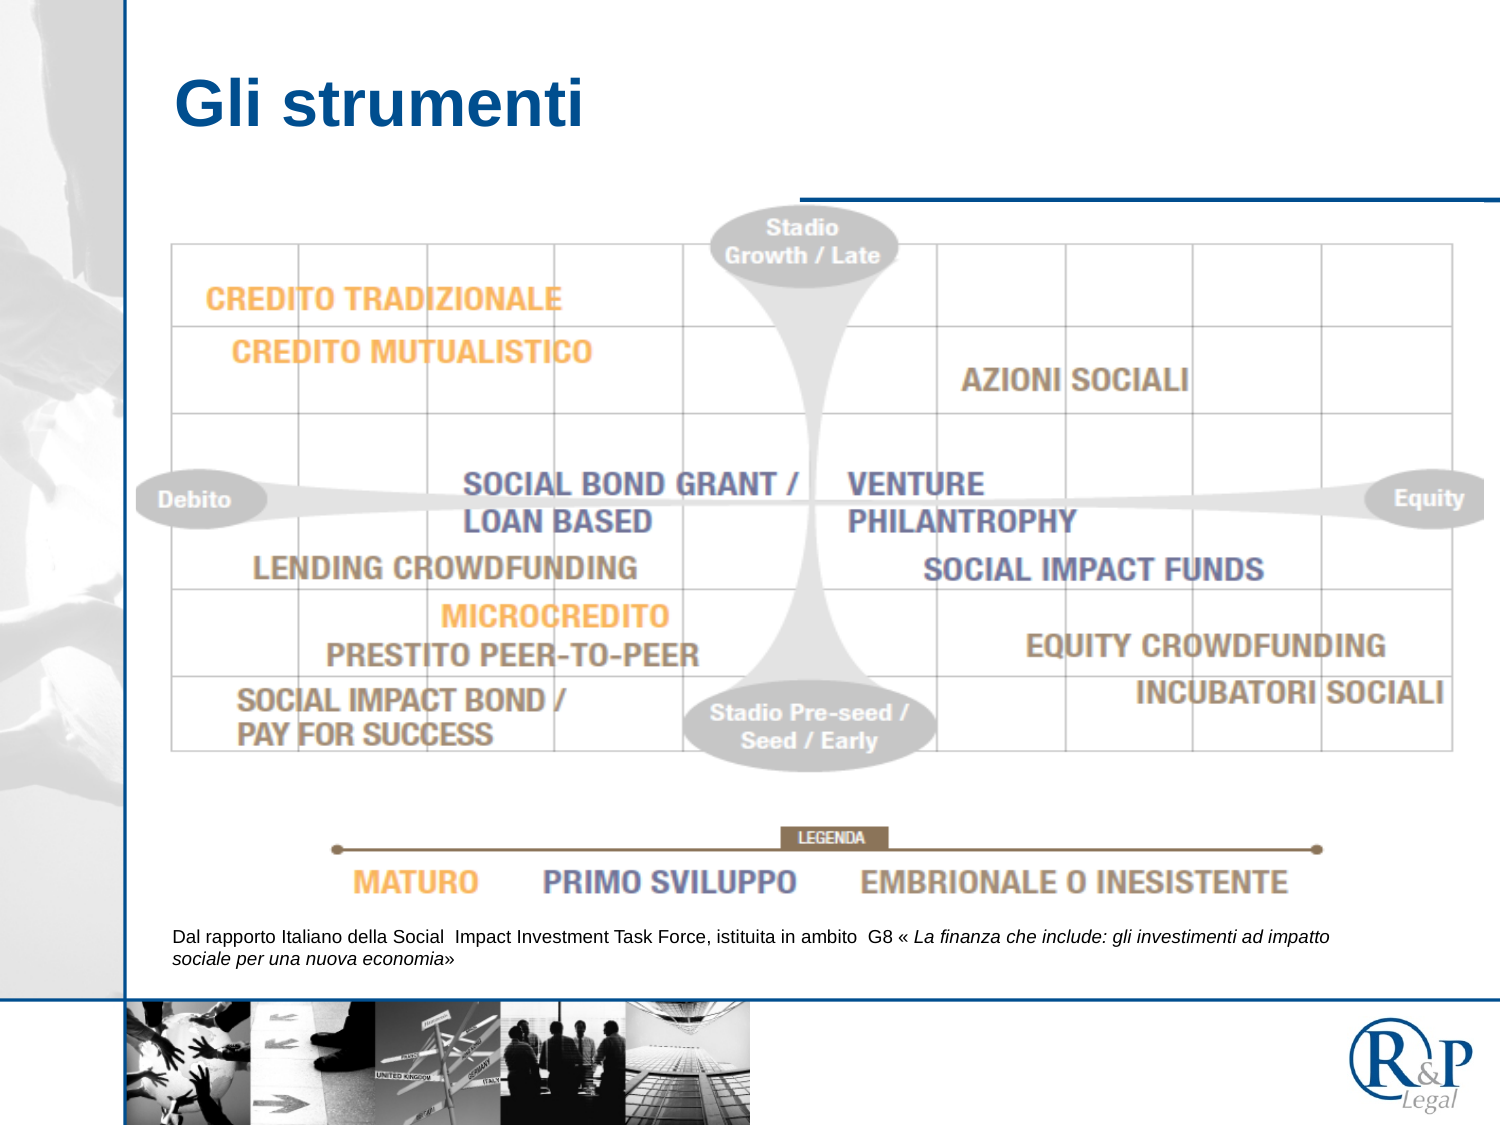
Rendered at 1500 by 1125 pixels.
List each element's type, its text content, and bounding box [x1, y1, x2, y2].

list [135, 202, 1485, 918]
title Gli strumenti [159, 89, 1446, 191]
picture [1347, 1016, 1474, 1115]
picture [127, 1002, 750, 1125]
picture [0, 1002, 123, 1125]
text_box Dal rapporto Italiano della Social Impact Investment Task Force, istituita in ambito G8 « La finanza che include: gli investimenti ad impatto sociale per una nuova economia» [157, 925, 1386, 977]
picture [0, 0, 123, 998]
